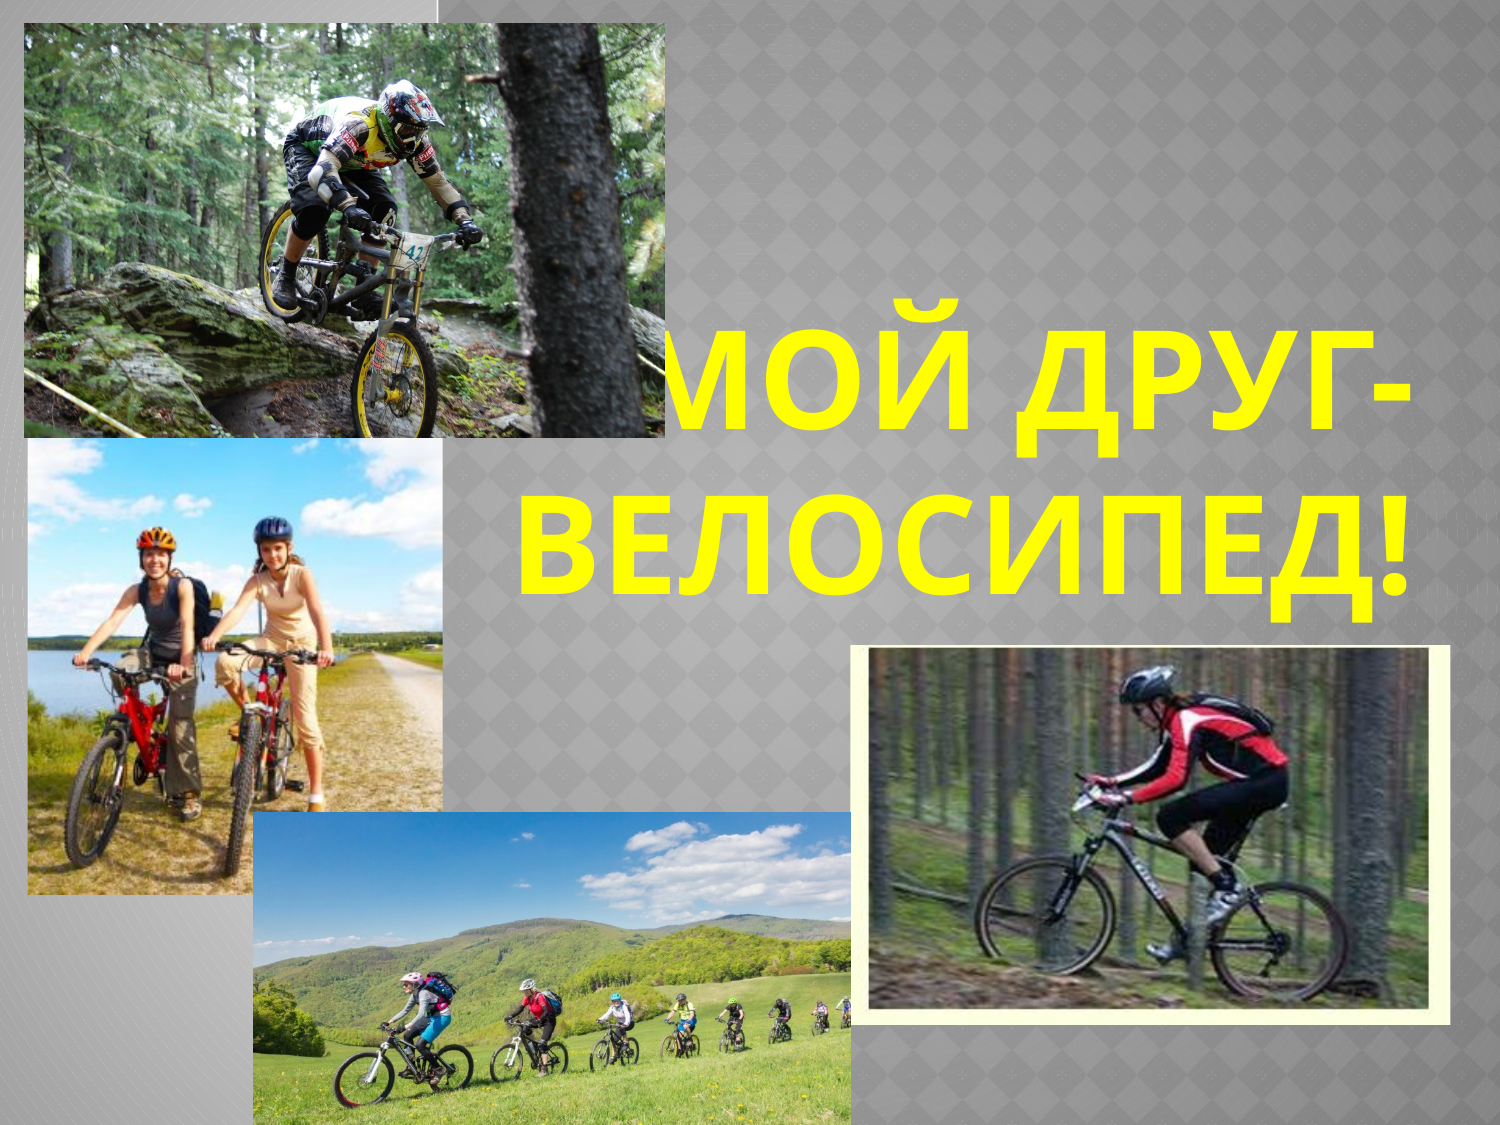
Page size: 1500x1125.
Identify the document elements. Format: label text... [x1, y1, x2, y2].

picture [27, 446, 1451, 1125]
title Мой друг-велосипед! [449, 54, 1424, 787]
picture [24, 22, 666, 438]
